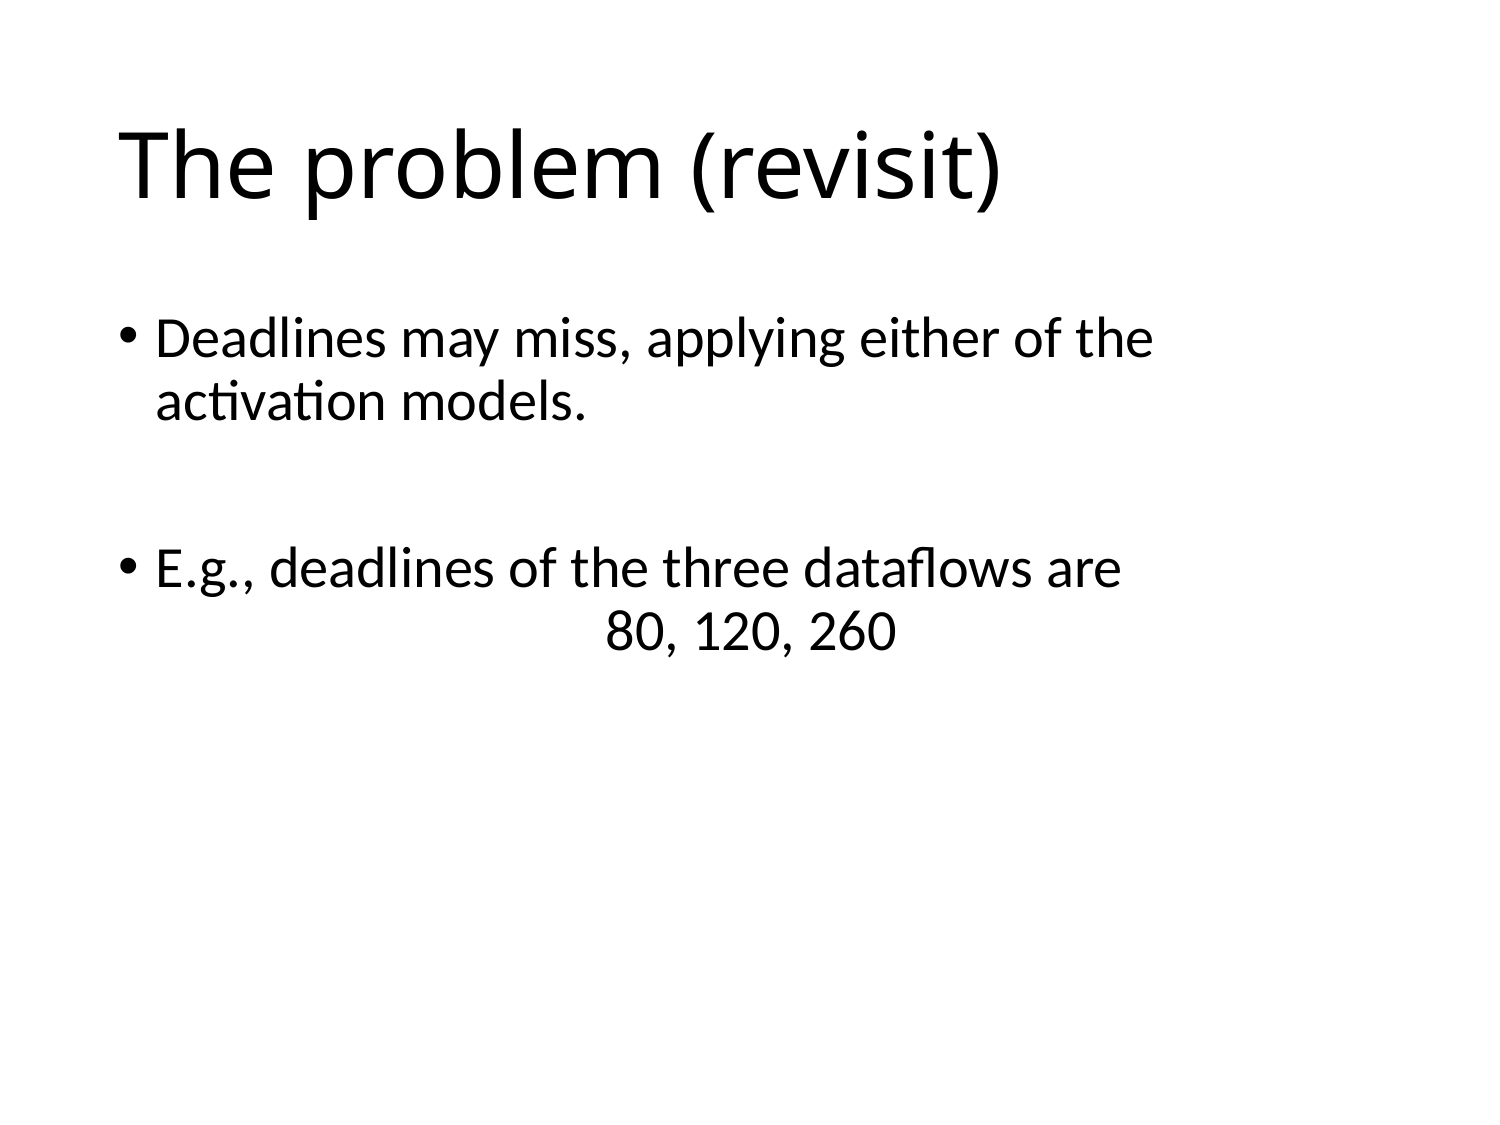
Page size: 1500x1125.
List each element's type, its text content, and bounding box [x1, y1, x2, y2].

title The problem (revisit) [103, 59, 1397, 278]
list Deadlines may miss, applying either of the activation models. E.g., deadlines of the three dataflows are 80, 120, 260 [103, 299, 1397, 1014]
